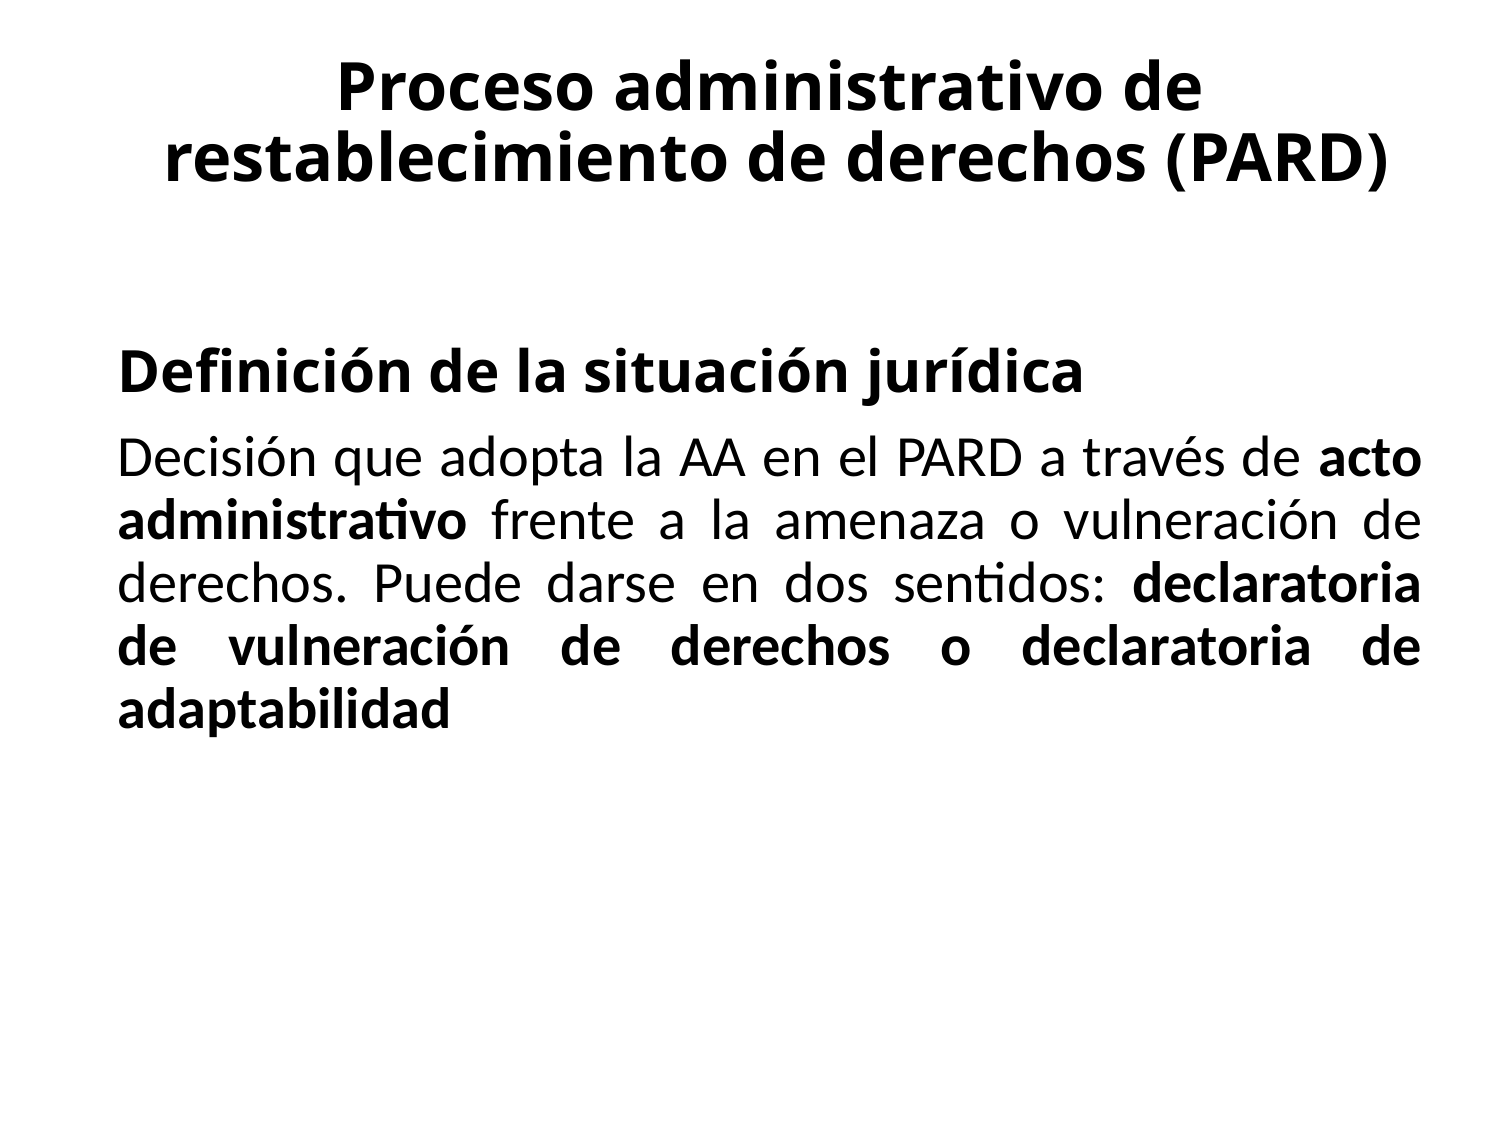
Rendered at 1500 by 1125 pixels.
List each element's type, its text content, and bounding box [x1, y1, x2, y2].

text_box Proceso administrativo de restablecimiento de derechos (PARD) [103, 45, 1438, 263]
list Definición de la situación jurídica Decisión que adopta la AA en el PARD a través de acto administrativo frente a la amenaza o vulneración de derechos. Puede darse en dos sentidos: declaratoria de vulneración de derechos o declaratoria de adaptabilidad [103, 335, 1438, 783]
